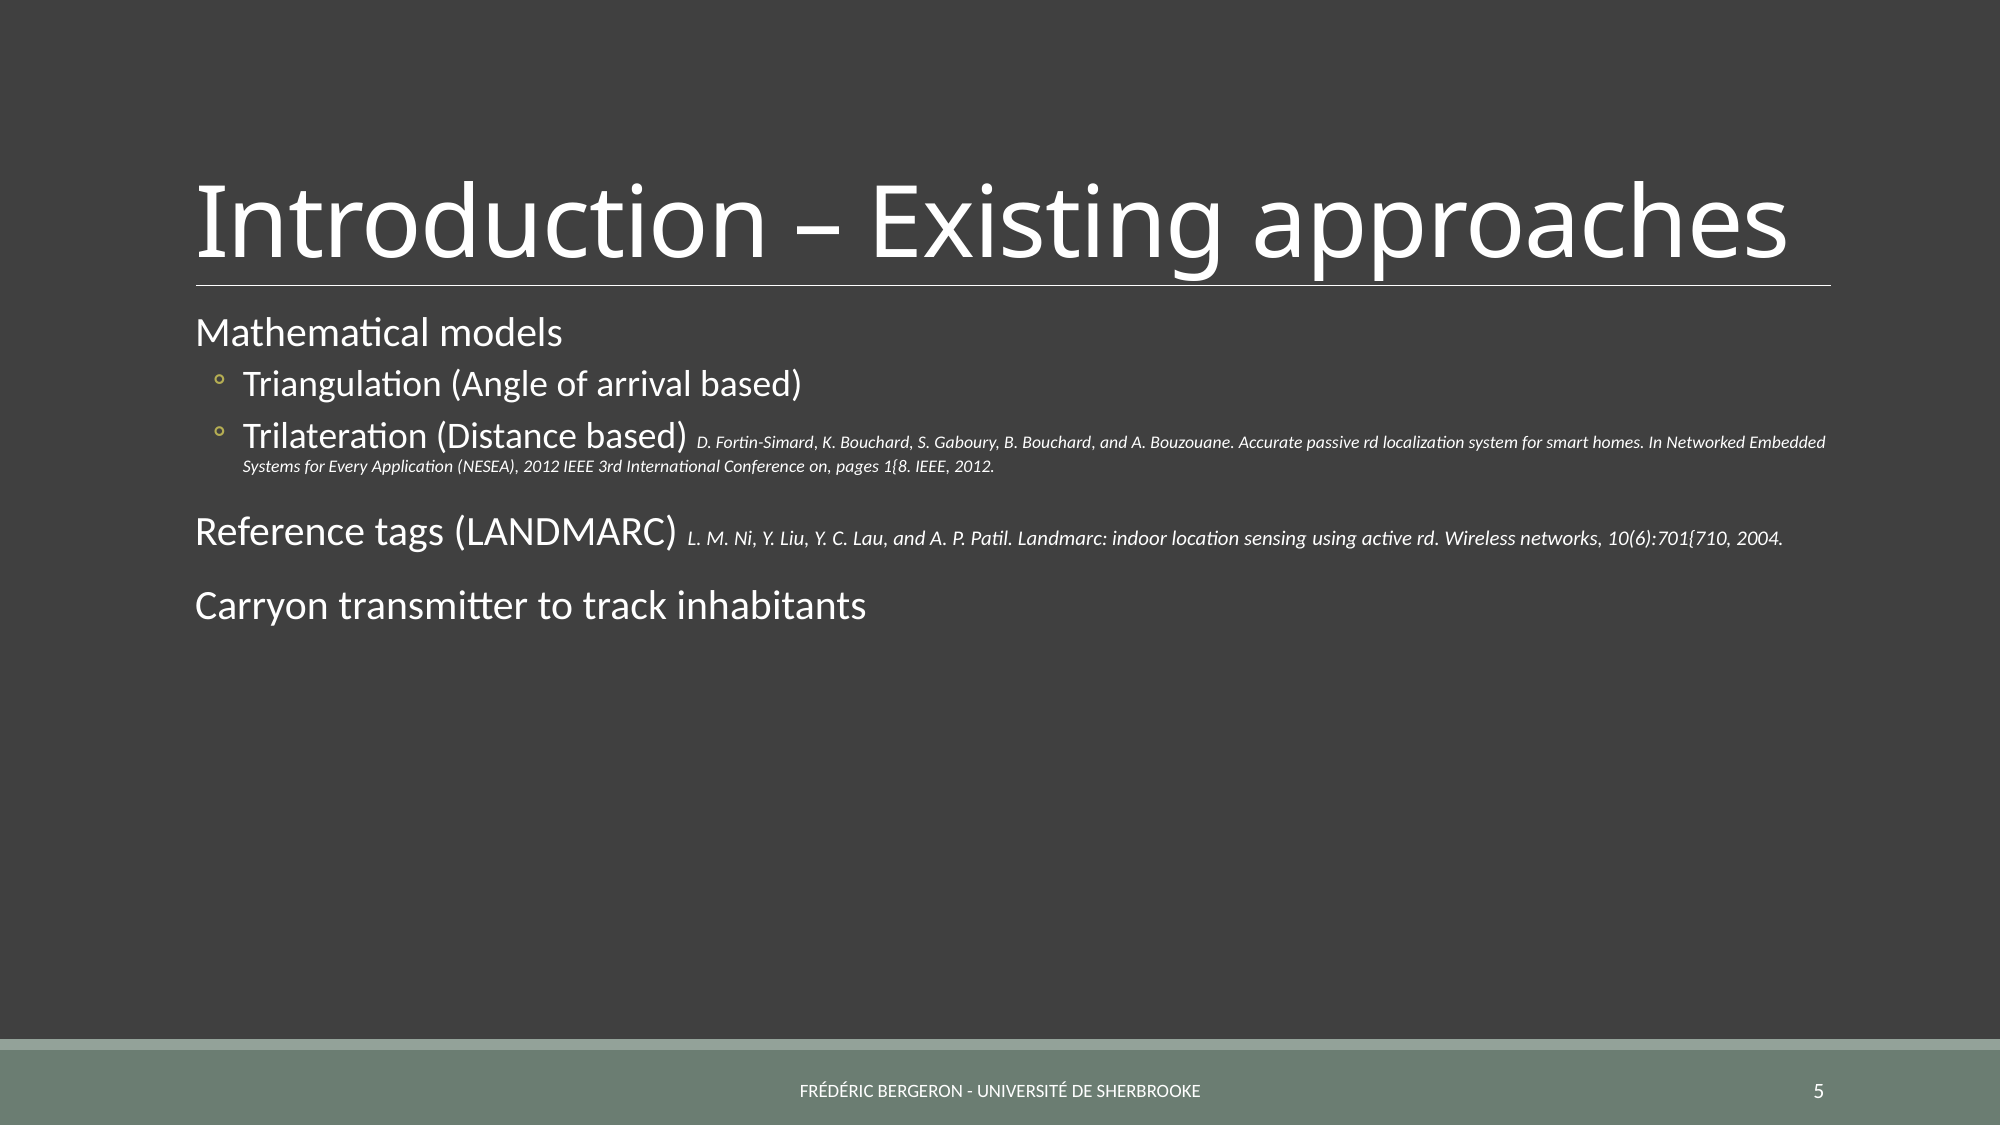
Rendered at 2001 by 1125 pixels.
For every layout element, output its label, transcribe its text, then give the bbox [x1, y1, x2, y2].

slide_number 5 [1624, 1059, 1840, 1120]
list Mathematical models Triangulation (Angle of arrival based) Trilateration (Distance based) D. Fortin-Simard, K. Bouchard, S. Gaboury, B. Bouchard, and A. Bouzouane. Accurate passive rd localization system for smart homes. In Networked Embedded Systems for Every Application (NESEA), 2012 IEEE 3rd International Conference on, pages 1{8. IEEE, 2012. Reference tags (LANDMARC) L. M. Ni, Y. Liu, Y. C. Lau, and A. P. Patil. Landmarc: indoor location sensing using active rd. Wireless networks, 10(6):701{710, 2004. Carryon transmitter to track inhabitants [180, 302, 1830, 963]
title Introduction – Existing approaches [180, 47, 1830, 285]
footer Frédéric Bergeron - Université de Sherbrooke [604, 1059, 1396, 1120]
